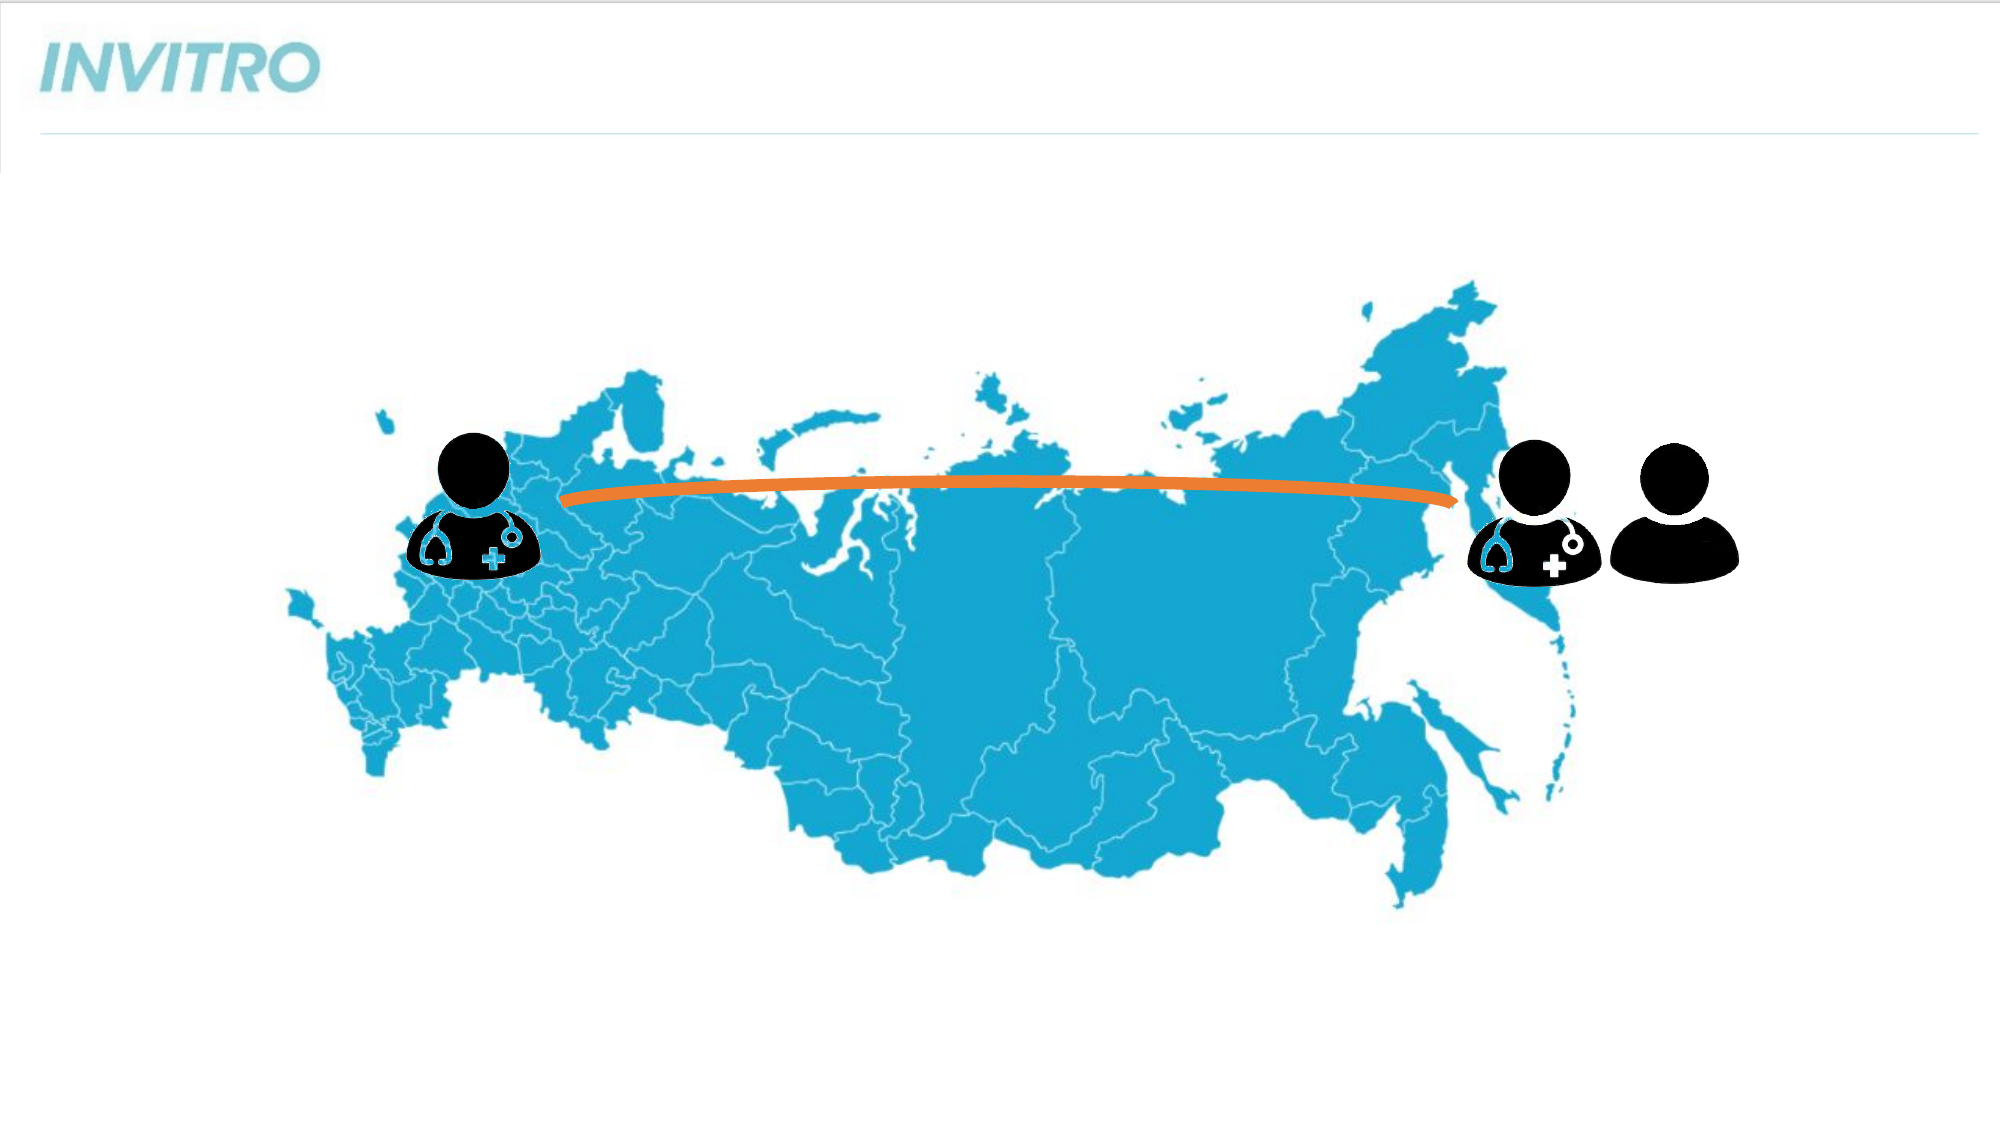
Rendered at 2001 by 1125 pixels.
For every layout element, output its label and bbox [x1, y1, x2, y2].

picture [227, 222, 1748, 1059]
picture [0, 0, 2000, 173]
